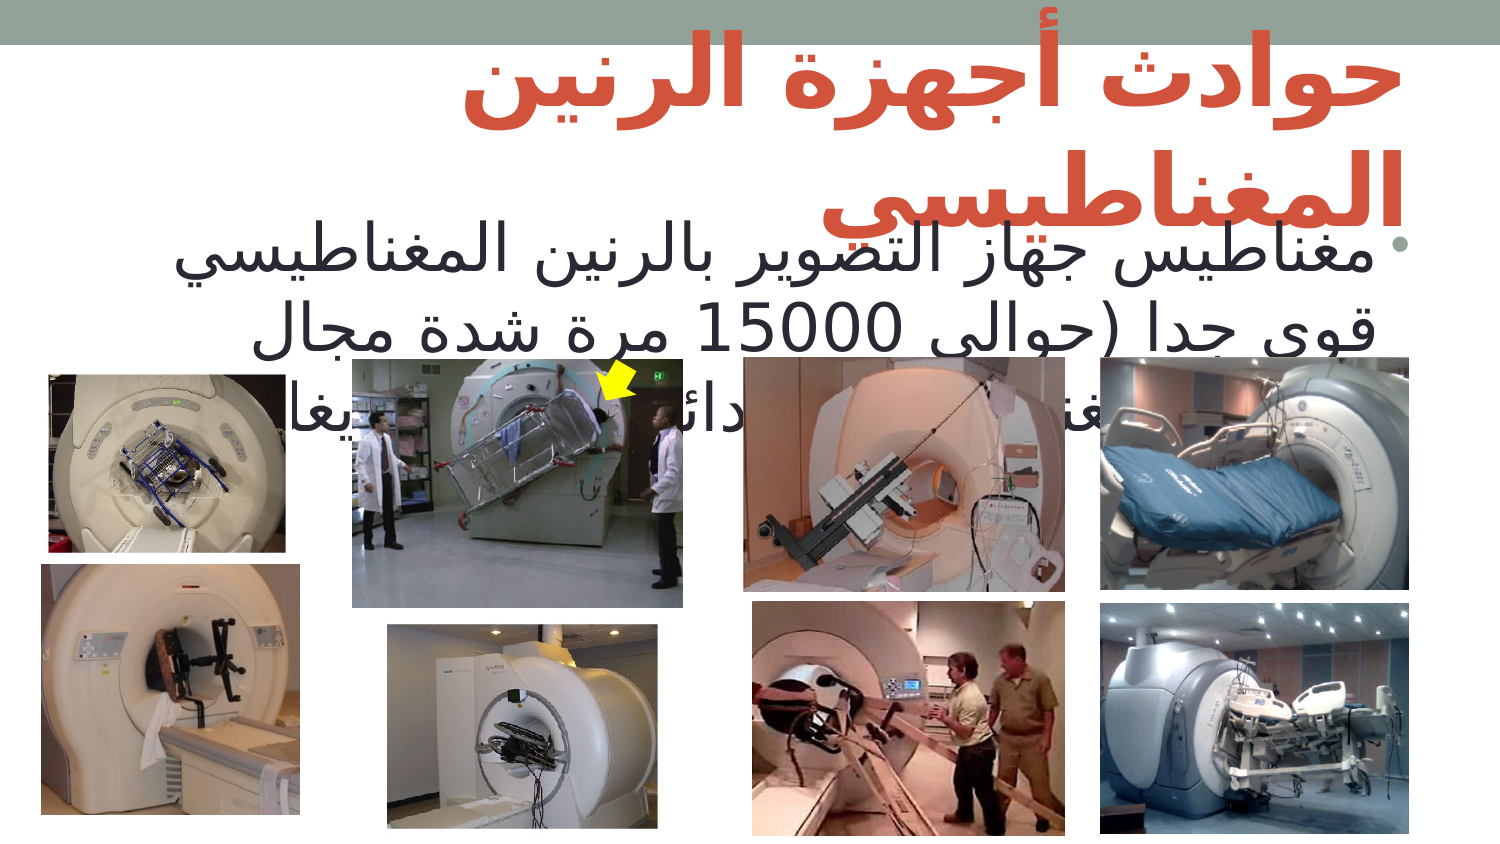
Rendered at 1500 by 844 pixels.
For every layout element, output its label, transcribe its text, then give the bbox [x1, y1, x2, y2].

picture [751, 601, 1065, 836]
list مغناطيس جهاز التصوير بالرنين المغناطيسي قوي جدا (حوالي 15000 مرة شدة مجال الأرض المغناطيسي) و دائما يعمل (لا يغلق مع الجهاز) [52, 196, 1425, 797]
picture [378, 620, 672, 838]
picture [41, 564, 301, 816]
picture [743, 356, 1065, 593]
picture [351, 359, 683, 609]
picture [41, 371, 292, 556]
title حوادث أجهزة الرنين المغناطيسي [75, 65, 1425, 188]
picture [1100, 357, 1410, 590]
picture [1100, 603, 1410, 835]
